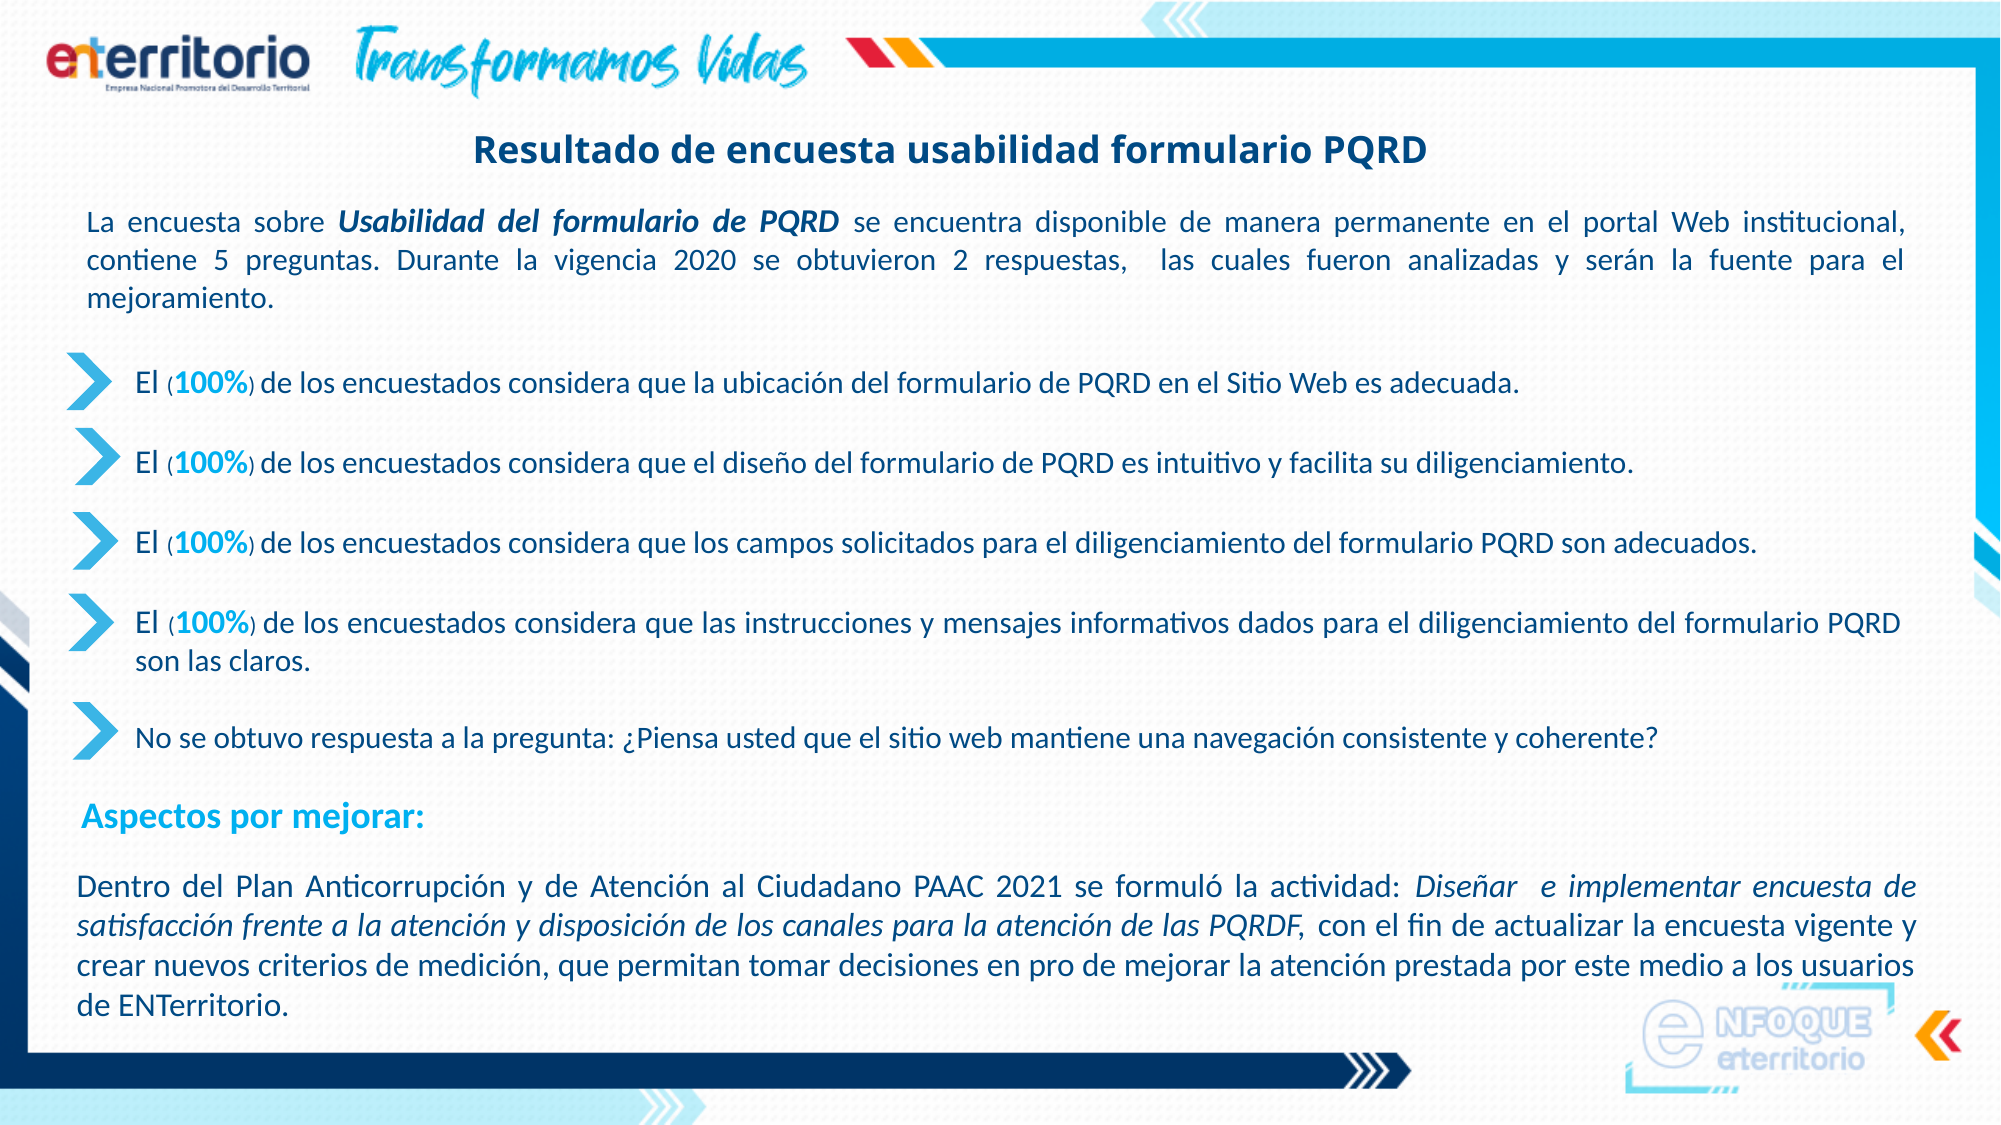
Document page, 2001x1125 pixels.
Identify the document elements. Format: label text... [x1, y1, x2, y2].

text_box Dentro del Plan Anticorrupción y de Atención al Ciudadano PAAC 2021 se formuló la actividad: Diseñar e implementar encuesta de satisfacción frente a la atención y disposición de los canales para la atención de las PQRDF, con el fin de actualizar la encuesta vigente y crear nuevos criterios de medición, que permitan tomar decisiones en pro de mejorar la atención prestada por este medio a los usuarios de ENTerritorio. [61, 856, 1933, 1031]
text_box [66, 352, 113, 411]
text_box El (100%) de los encuestados considera que la ubicación del formulario de PQRD en el Sitio Web es adecuada. El (100%) de los encuestados considera que el diseño del formulario de PQRD es intuitivo y facilita su diligenciamiento. El (100%) de los encuestados considera que los campos solicitados para el diligenciamiento del formulario PQRD son adecuados. El (100%) de los encuestados considera que las instrucciones y mensajes informativos dados para el diligenciamiento del formulario PQRD son las claros. No se obtuvo respuesta a la pregunta: ¿Piensa usted que el sitio web mantiene una navegación consistente y coherente? [120, 352, 1919, 762]
text_box Resultado de encuesta usabilidad formulario PQRD [97, 118, 1805, 178]
text_box La encuesta sobre Usabilidad del formulario de PQRD se encuentra disponible de manera permanente en el portal Web institucional, contiene 5 preguntas. Durante la vigencia 2020 se obtuvieron 2 respuestas, las cuales fueron analizadas y serán la fuente para el mejoramiento. [71, 192, 1923, 322]
text_box [72, 702, 119, 760]
text_box [72, 512, 119, 570]
picture [0, 0, 2001, 1125]
text_box [74, 427, 121, 486]
text_box [68, 593, 115, 652]
text_box Aspectos por mejorar: [66, 783, 1067, 844]
